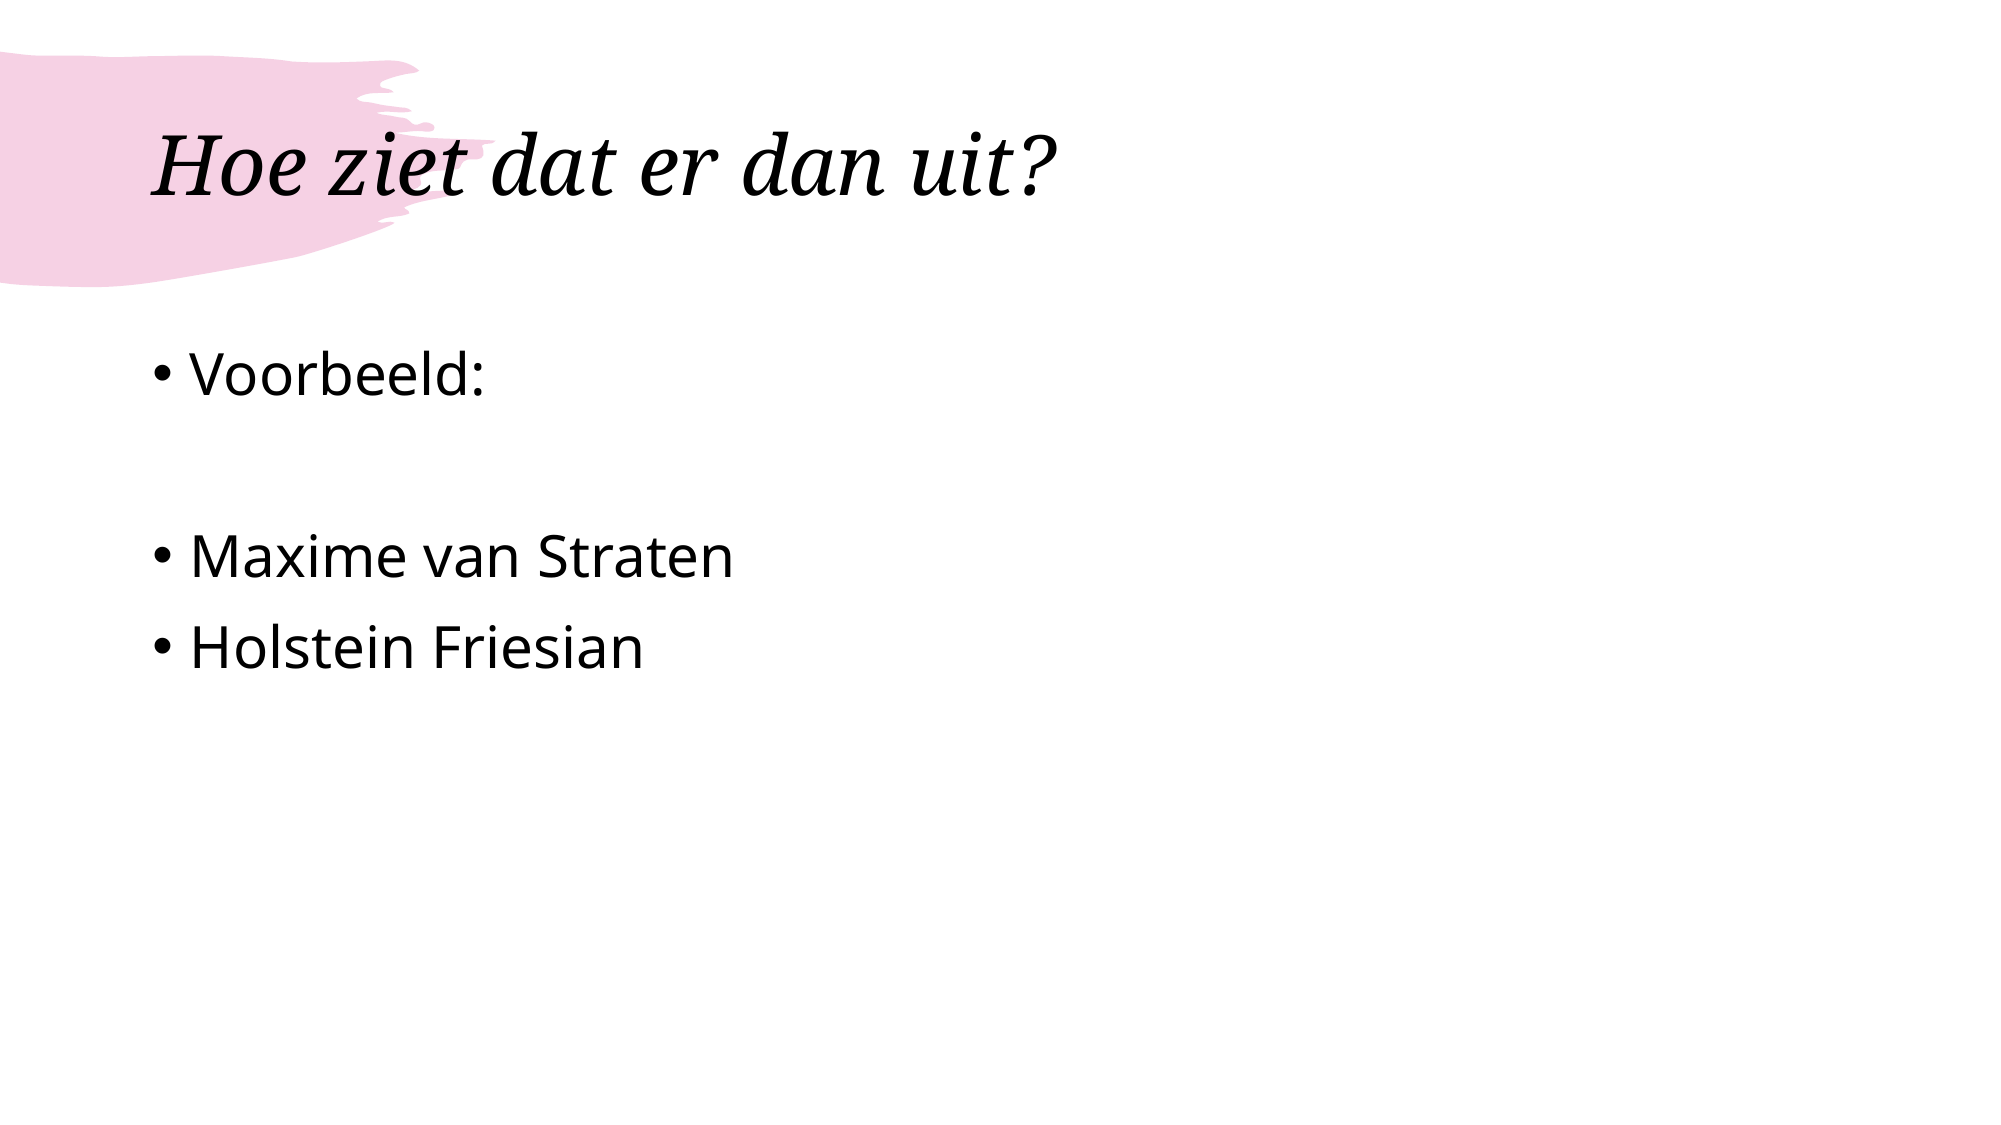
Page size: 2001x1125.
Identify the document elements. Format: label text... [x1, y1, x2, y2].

list Voorbeeld: Maxime van Straten Holstein Friesian [137, 329, 1863, 1013]
title Hoe ziet dat er dan uit? [137, 59, 1863, 278]
